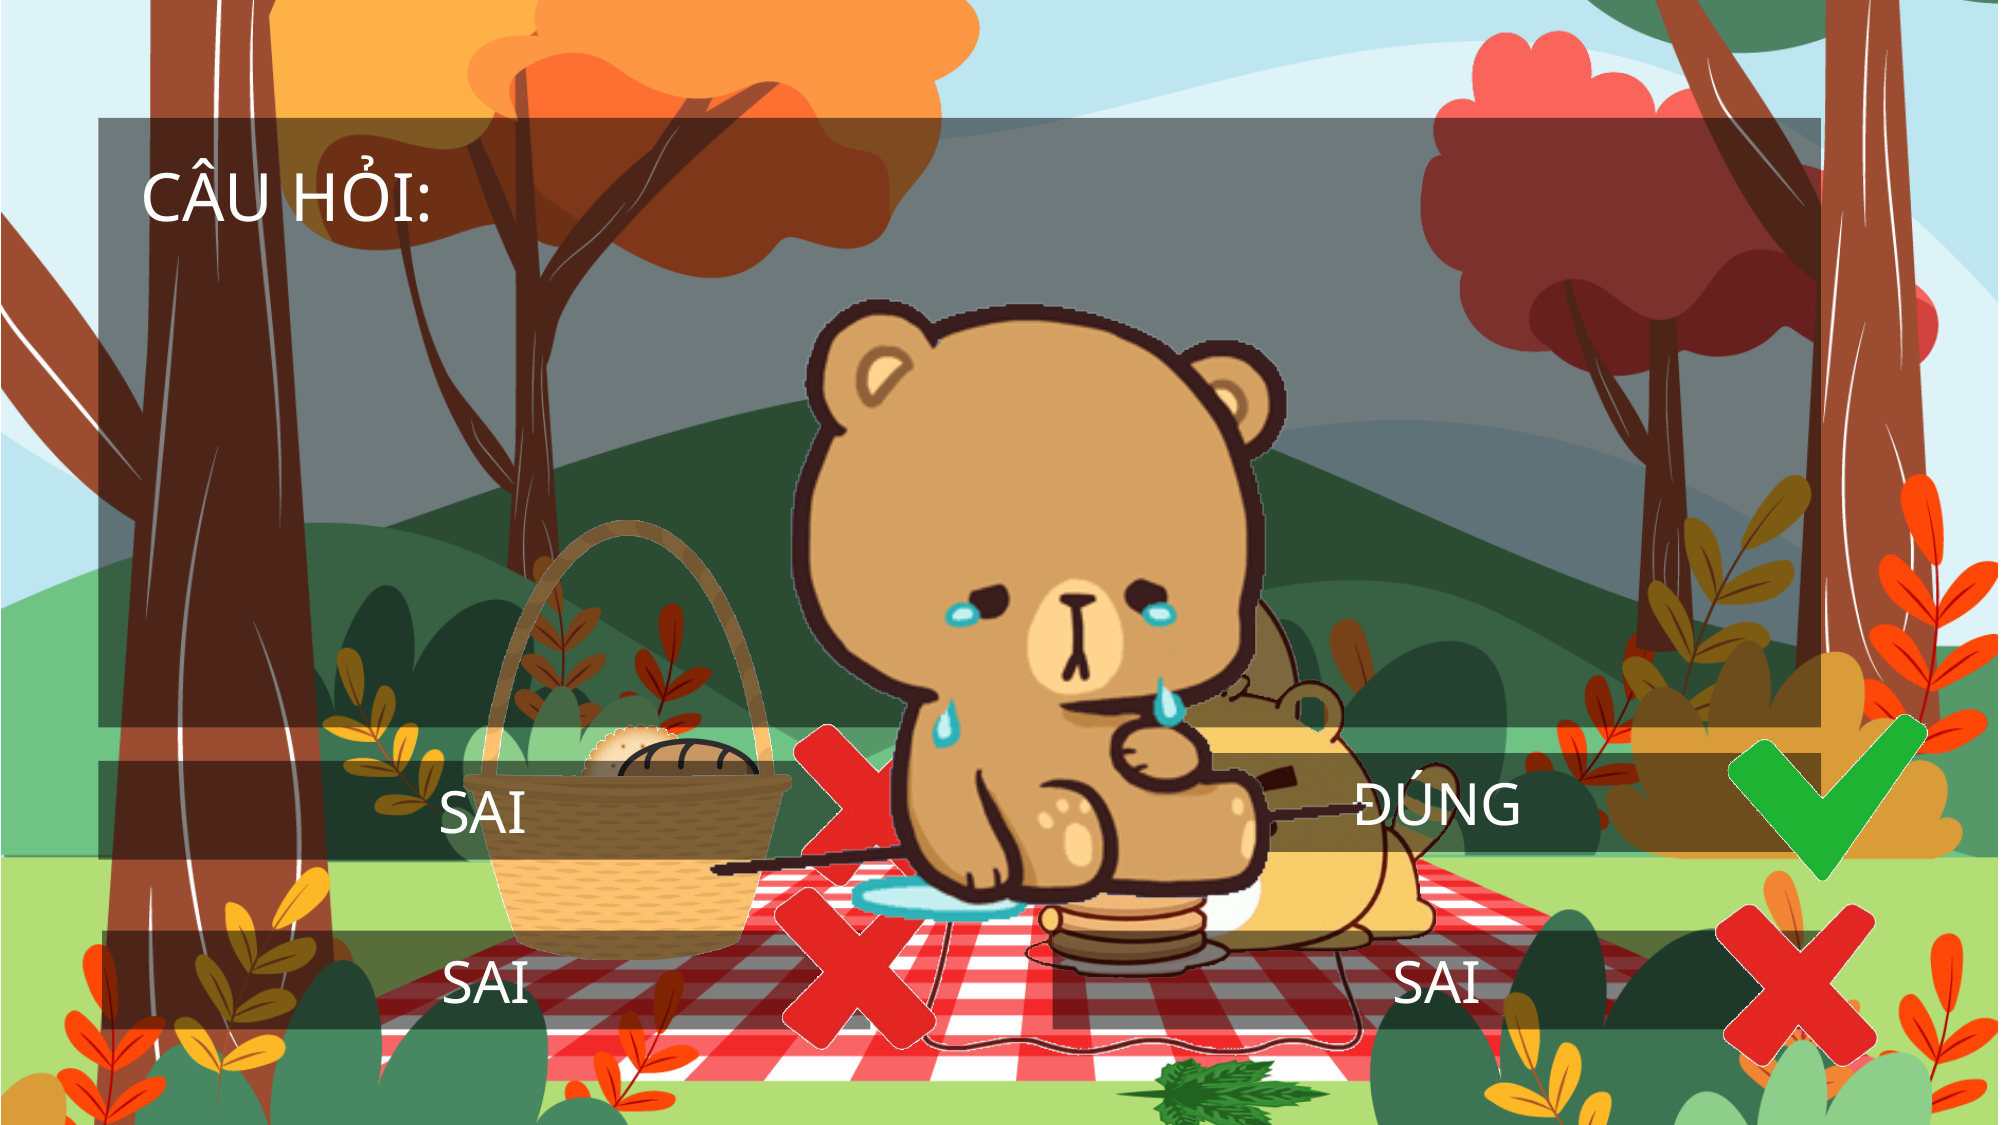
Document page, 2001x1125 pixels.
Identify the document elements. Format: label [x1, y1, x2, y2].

text_box [853, 966, 1430, 1078]
picture [0, 0, 1998, 1125]
